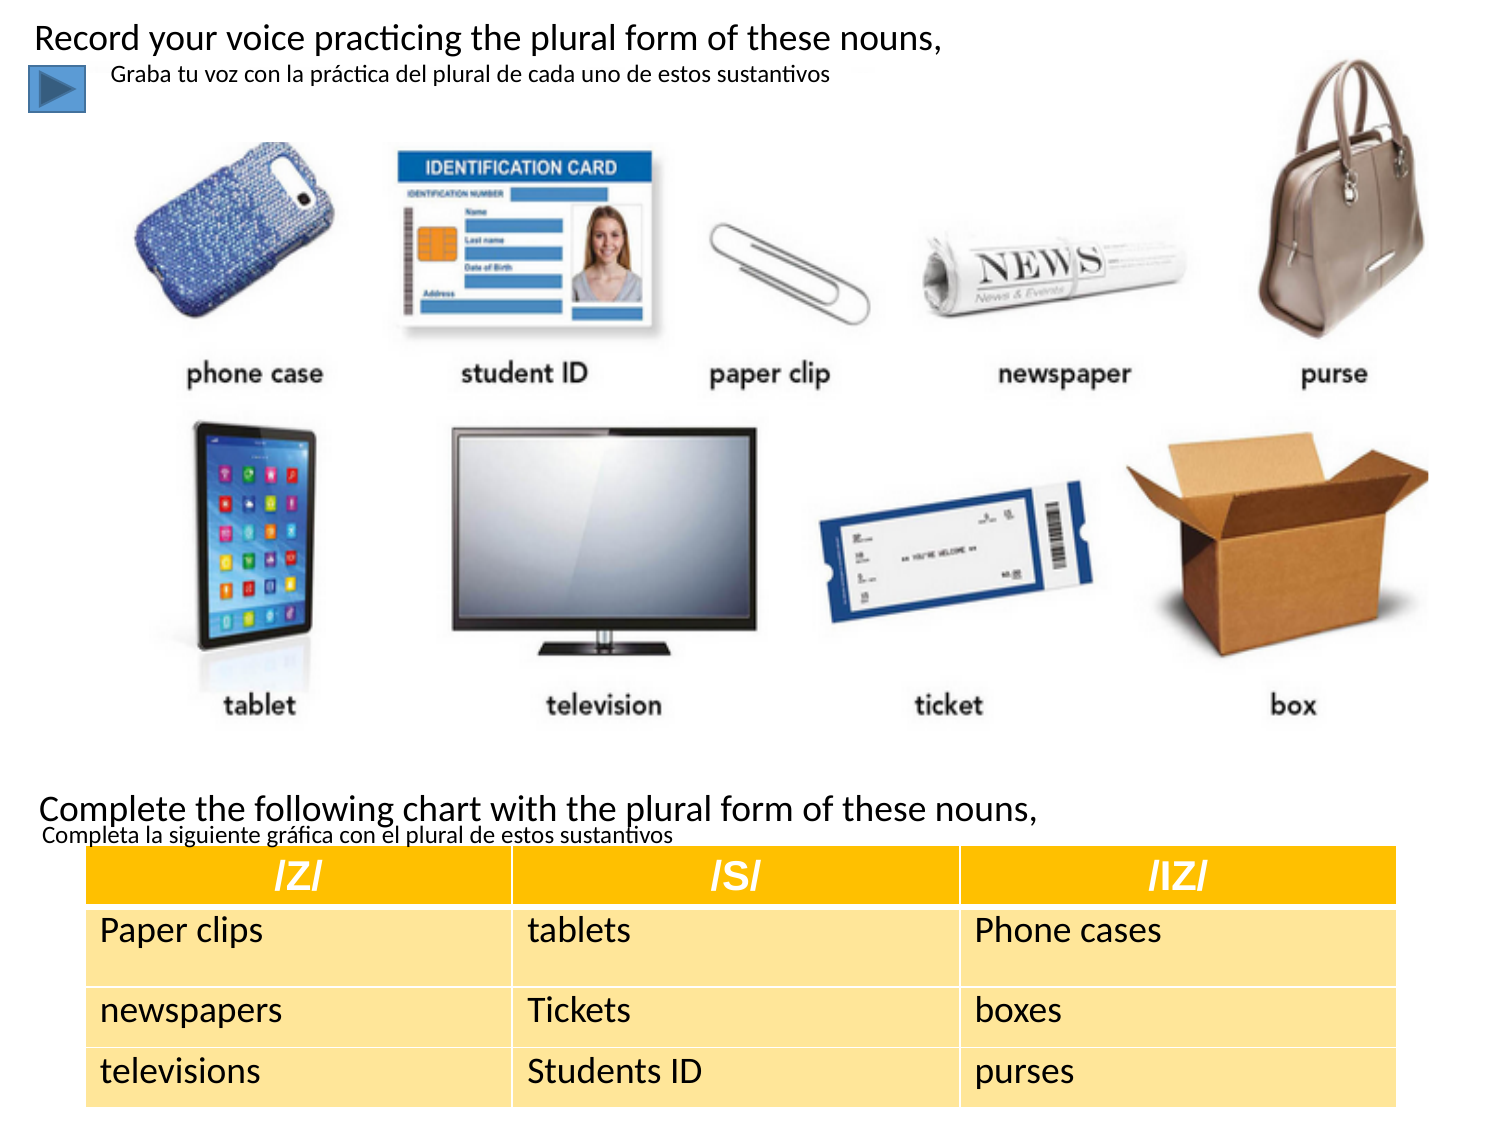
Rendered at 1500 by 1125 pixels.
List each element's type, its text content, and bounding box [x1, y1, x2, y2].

table_header /Z/ [86, 856, 511, 904]
text_box Complete the following chart with the plural form of these nouns, [24, 776, 1063, 836]
table_cell Students ID [513, 1048, 959, 1107]
text_box Record your voice practicing the plural form of these nouns, [19, 5, 968, 66]
table_cell purses [961, 1048, 1396, 1107]
table_cell Paper clips [86, 910, 511, 986]
table_cell televisions [86, 1048, 511, 1107]
text_box Completa la siguiente gráfica con el plural de estos sustantivos [27, 810, 690, 856]
table_cell boxes [961, 988, 1396, 1047]
table_cell Tickets [513, 988, 959, 1047]
picture [29, 50, 1429, 752]
table_cell newspapers [86, 988, 511, 1047]
table_cell Phone cases [961, 910, 1396, 986]
table_header /IZ/ [961, 846, 1396, 904]
table_cell tablets [513, 910, 959, 986]
table_header /S/ [513, 846, 959, 904]
